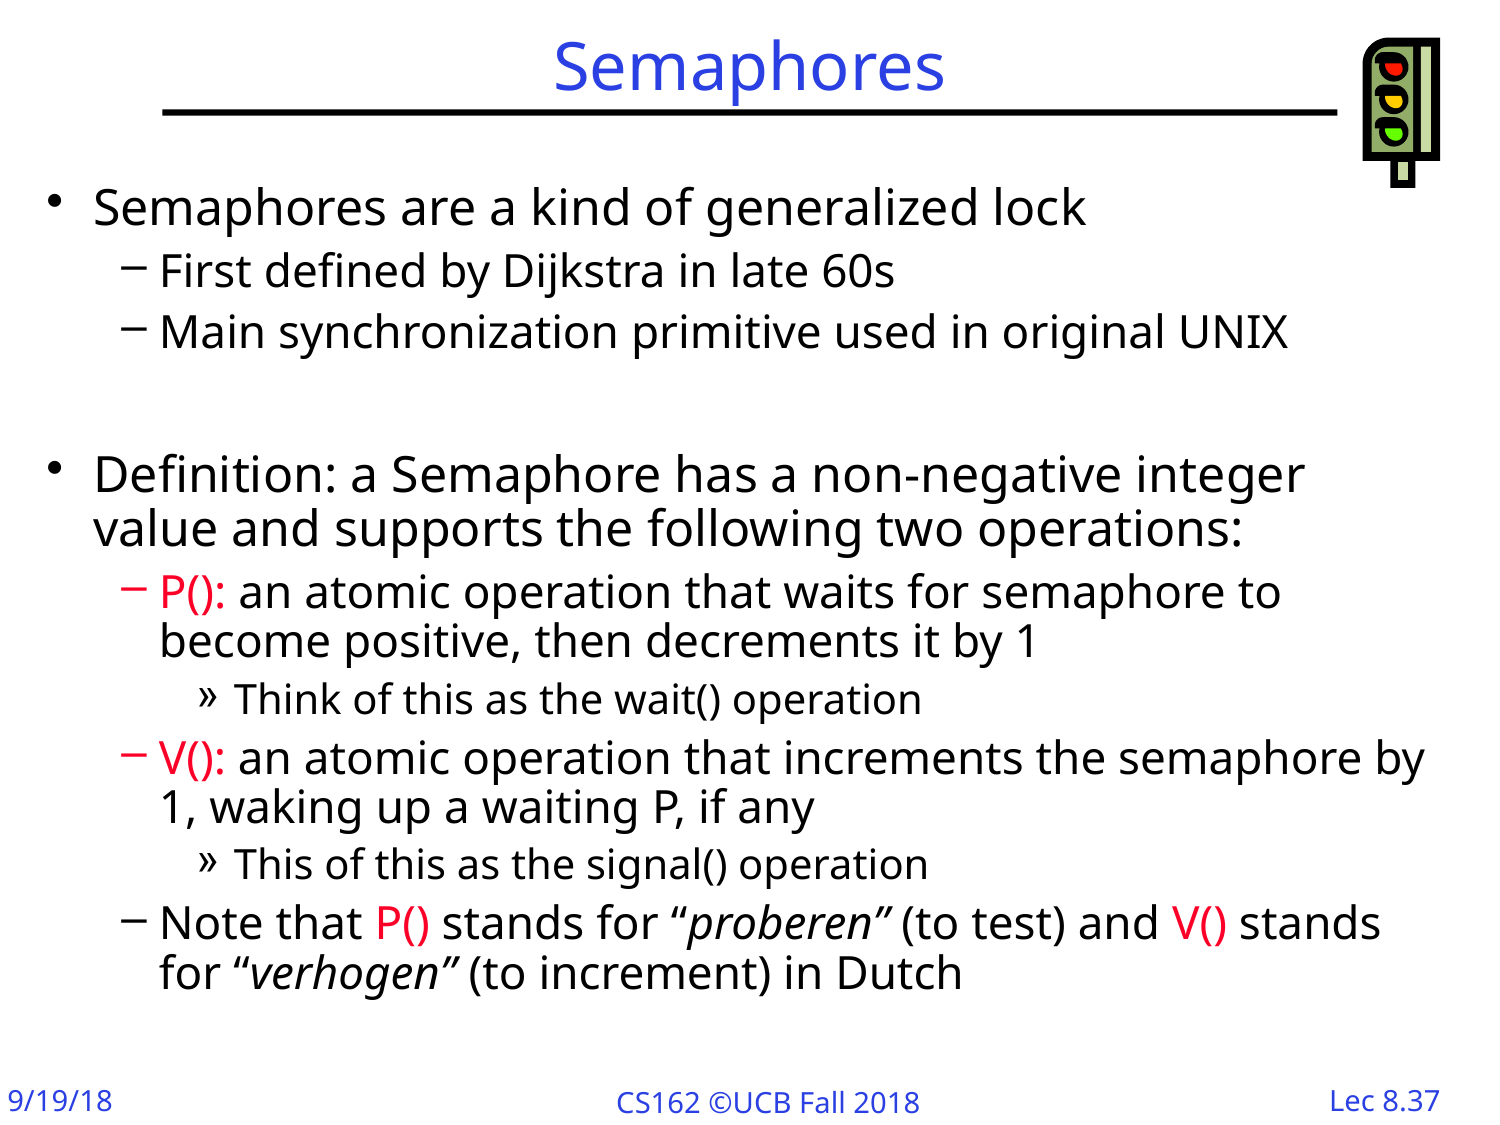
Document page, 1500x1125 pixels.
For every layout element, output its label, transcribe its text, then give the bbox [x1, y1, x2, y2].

list Semaphores are a kind of generalized lock First defined by Dijkstra in late 60s Main synchronization primitive used in original UNIX Definition: a Semaphore has a non-negative integer value and supports the following two operations: P(): an atomic operation that waits for semaphore to become positive, then decrements it by 1 Think of this as the wait() operation V(): an atomic operation that increments the semaphore by 1, waking up a waiting P, if any This of this as the signal() operation Note that P() stands for “proberen” (to test) and V() stands for “verhogen” (to increment) in Dutch [31, 174, 1444, 1065]
picture [1362, 37, 1441, 189]
title Semaphores [162, 24, 1338, 113]
